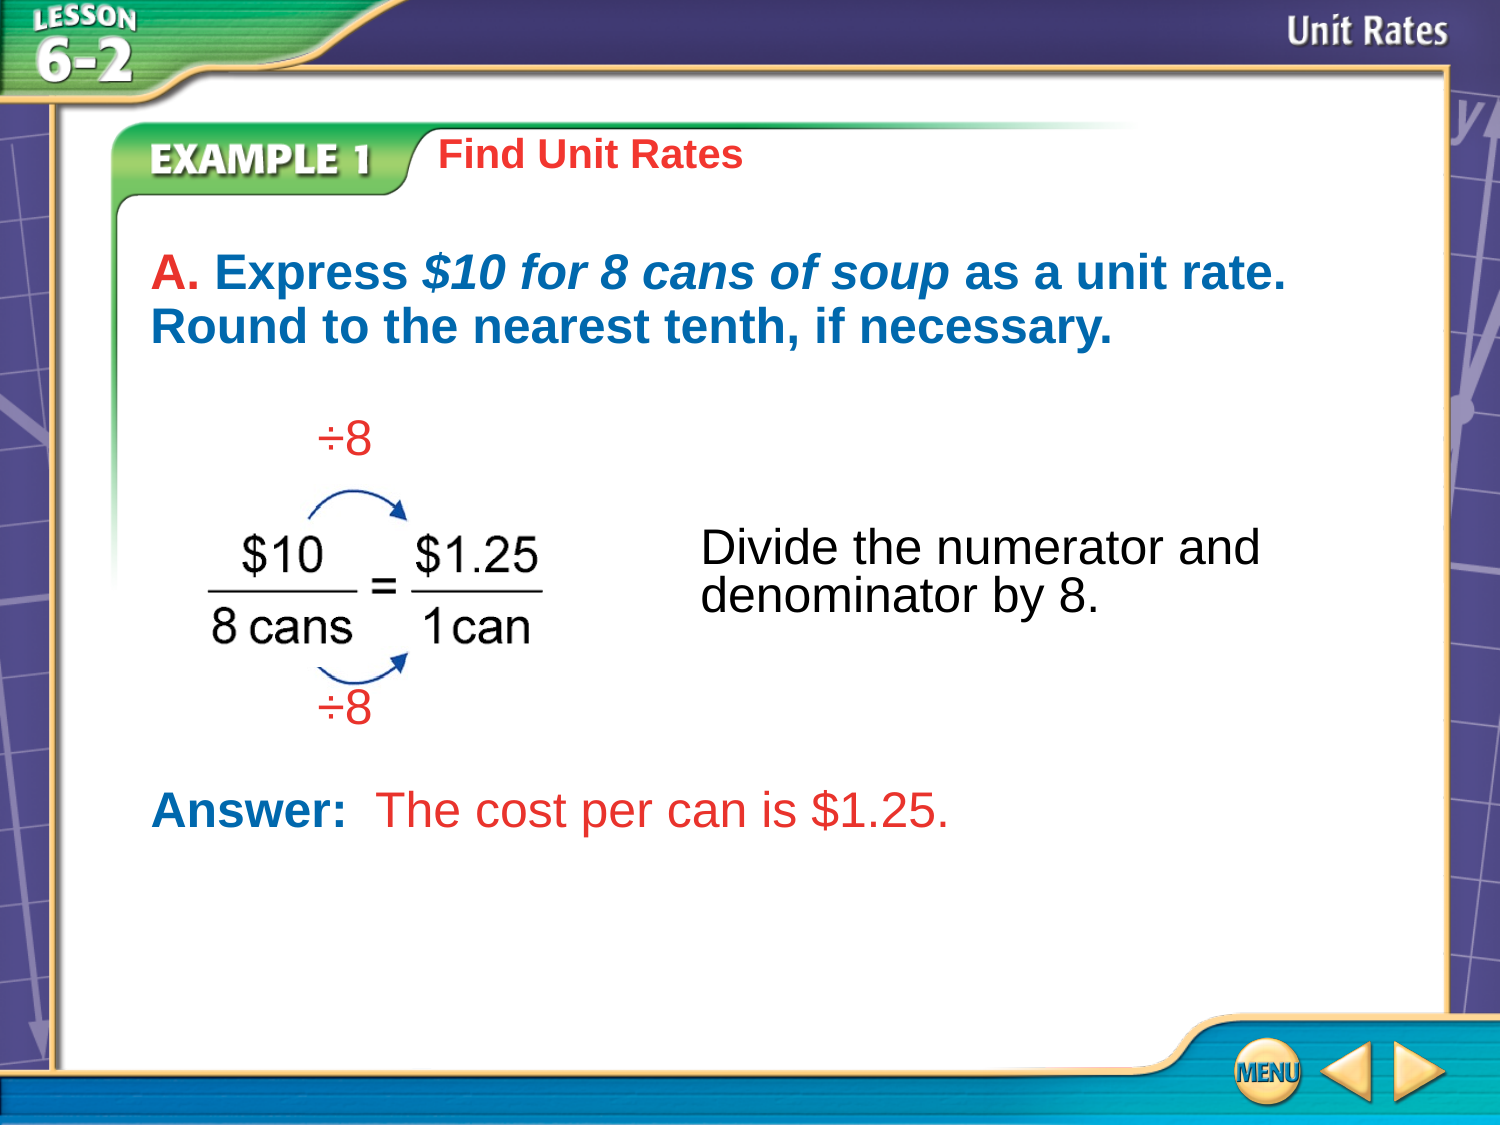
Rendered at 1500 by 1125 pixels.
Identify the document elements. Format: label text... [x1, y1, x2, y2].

text_box Divide the numerator and denominator by 8. [637, 526, 1367, 623]
text_box Answer: The cost per can is $1.25. [87, 784, 1440, 839]
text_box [299, 412, 426, 531]
text_box Find Unit Rates [431, 126, 1415, 177]
picture [1003, 1024, 1500, 1117]
text_box A. Express $10 for 8 cans of soup as a unit rate. Round to the nearest tenth, if necessary. [143, 246, 1411, 355]
picture [0, 0, 1500, 1125]
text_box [299, 646, 426, 755]
